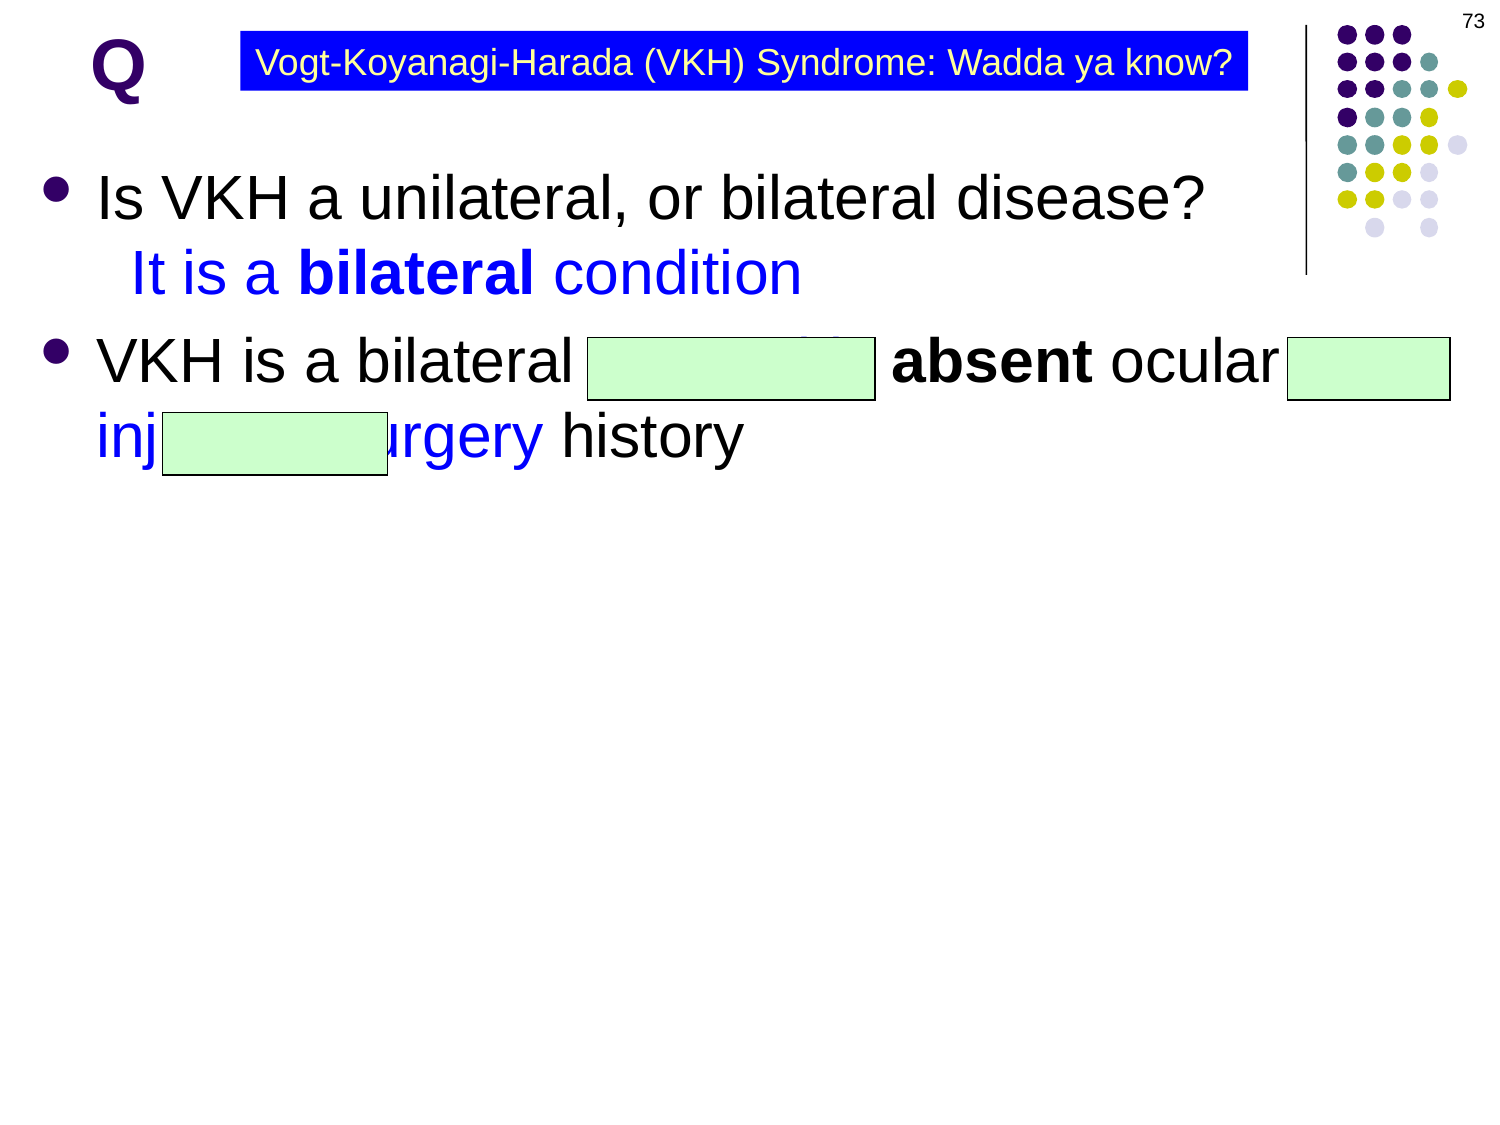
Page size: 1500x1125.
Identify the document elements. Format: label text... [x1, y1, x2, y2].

slide_number 73 [1149, 0, 1500, 75]
list Is VKH a unilateral, or bilateral disease? It is a bilateral condition VKH is a bilateral panuveitis absent ocular injury or surgery history [24, 149, 1463, 1006]
text_box [1287, 337, 1450, 400]
text_box [587, 337, 875, 400]
title Q [75, 20, 1313, 113]
text_box [162, 412, 388, 475]
